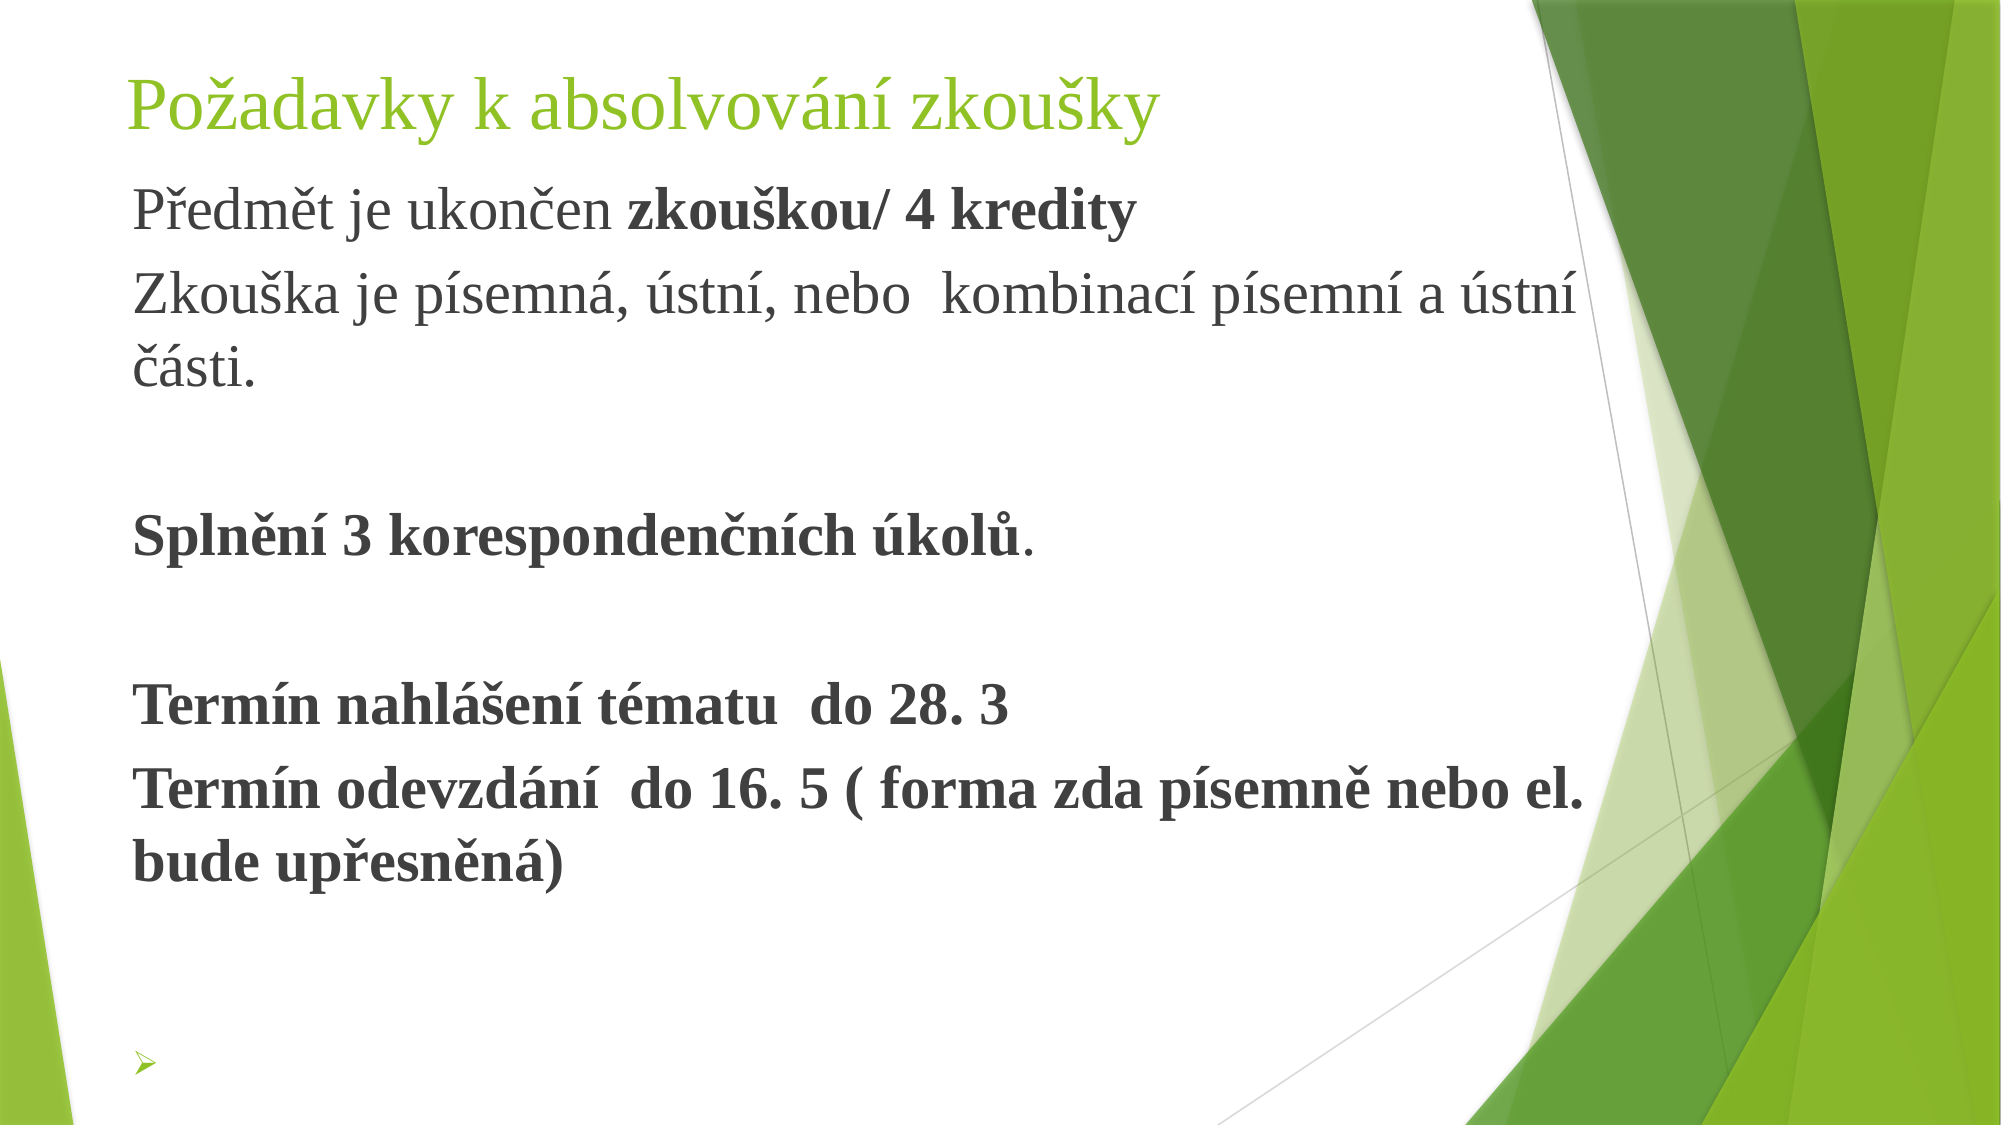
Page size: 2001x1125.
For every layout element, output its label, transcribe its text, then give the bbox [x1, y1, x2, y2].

list Předmět je ukončen zkouškou/ 4 kredity Zkouška je písemná, ústní, nebo kombinací písemní a ústní části. Splnění 3 korespondenčních úkolů. Termín nahlášení tématu do 28. 3 Termín odevzdání do 16. 5 ( forma zda písemně nebo el. bude upřesněná) [117, 161, 1662, 1103]
title Požadavky k absolvování zkoušky [111, 47, 1522, 162]
